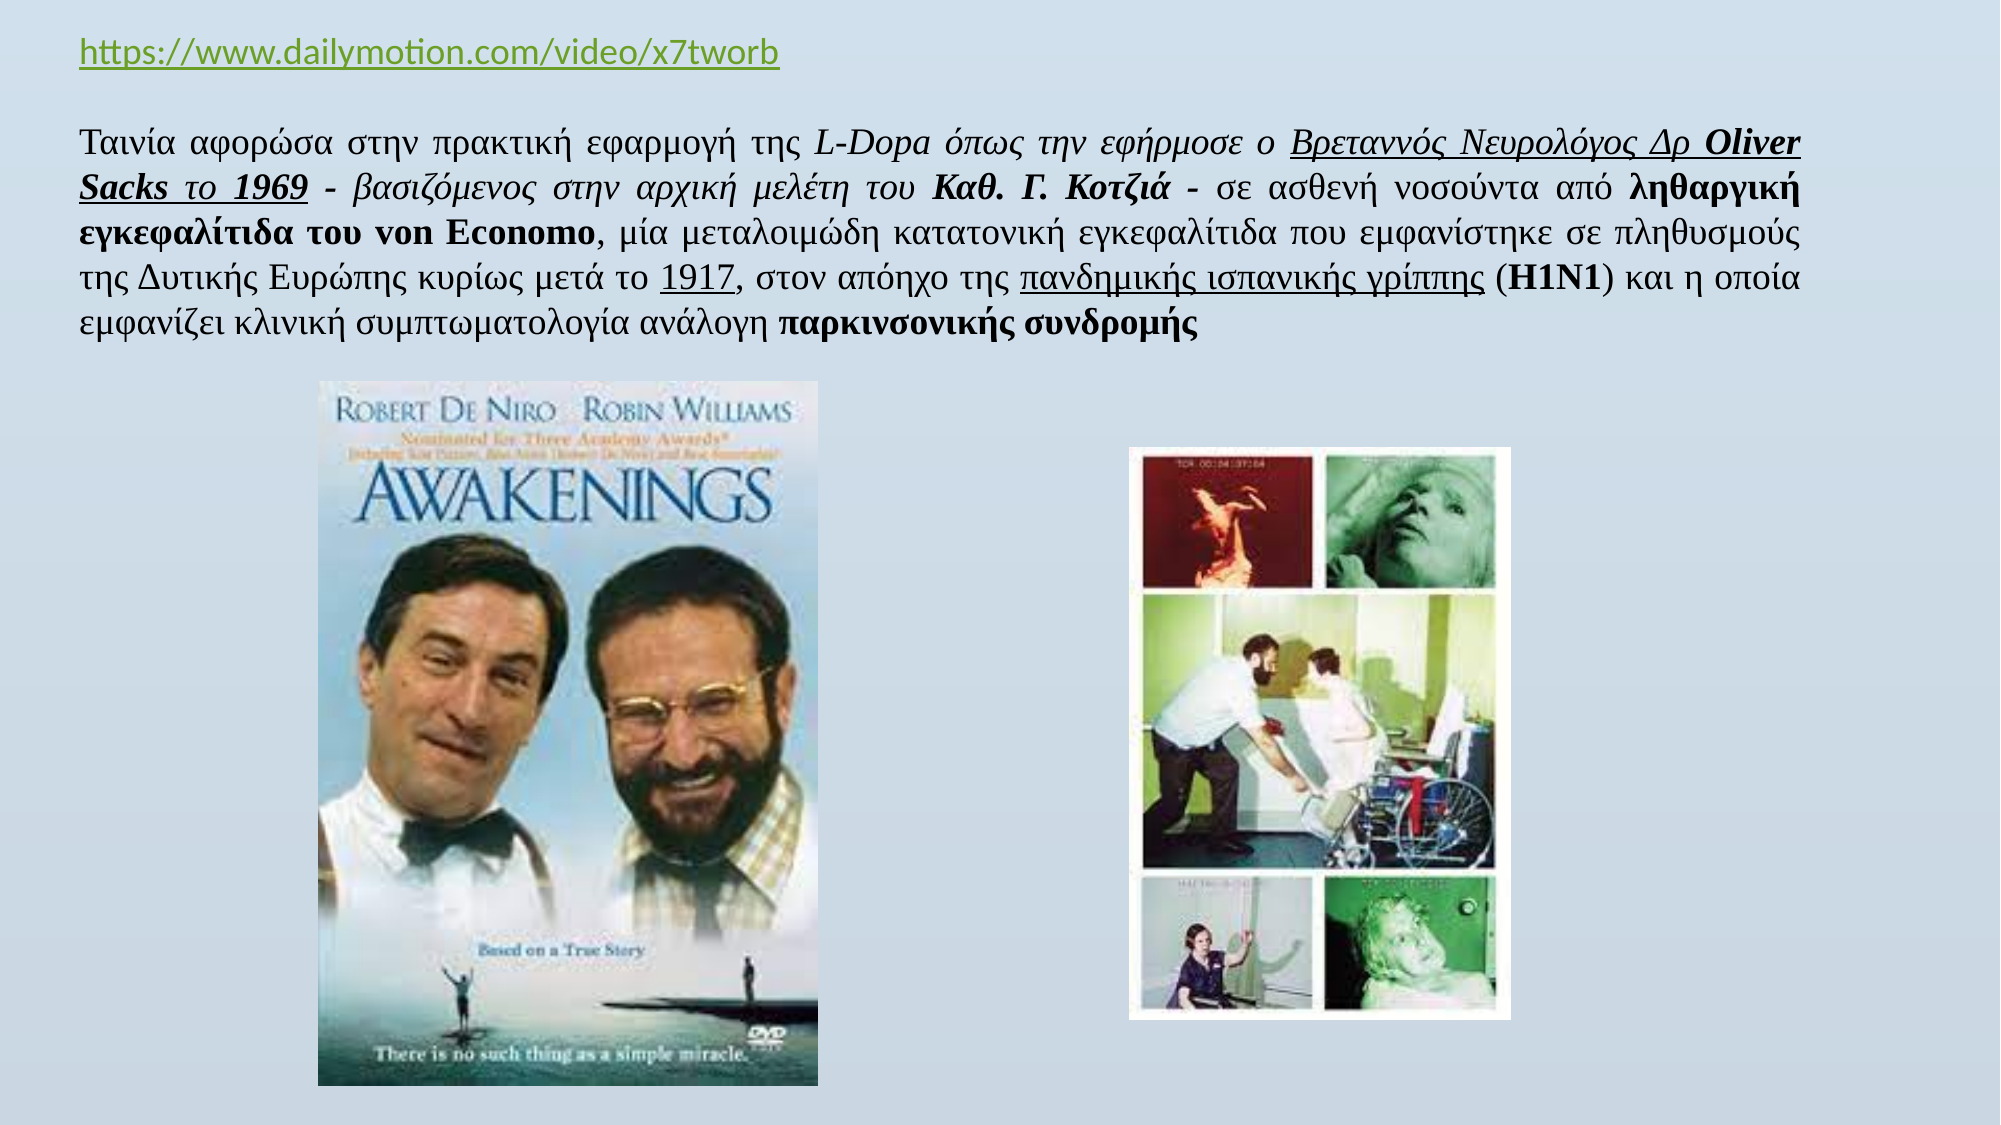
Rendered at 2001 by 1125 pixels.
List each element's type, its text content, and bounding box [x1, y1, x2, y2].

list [318, 381, 818, 1086]
picture [1129, 447, 1511, 1020]
text_box https://www.dailymotion.com/video/x7tworb Ταινία αφορώσα στην πρακτική εφαρμογή της L-Dopa όπως την εφήρμοσε ο Βρεταννός Νευρολόγος Δρ Oliver Sacks το 1969 - βασιζόμενος στην αρχική μελέτη του Καθ. Γ. Κοτζιά - σε ασθενή νοσούντα από ληθαργική εγκεφαλίτιδα του von Economo, μία μεταλοιμώδη κατατονική εγκεφαλίτιδα που εμφανίστηκε σε πληθυσμούς της Δυτικής Ευρώπης κυρίως μετά το 1917, στον απόηχο της πανδημικής ισπανικής γρίππης (Η1Ν1) και η οποία εμφανίζει κλινική συμπτωματολογία ανάλογη παρκινσονικής συνδρομής [64, 19, 1816, 350]
